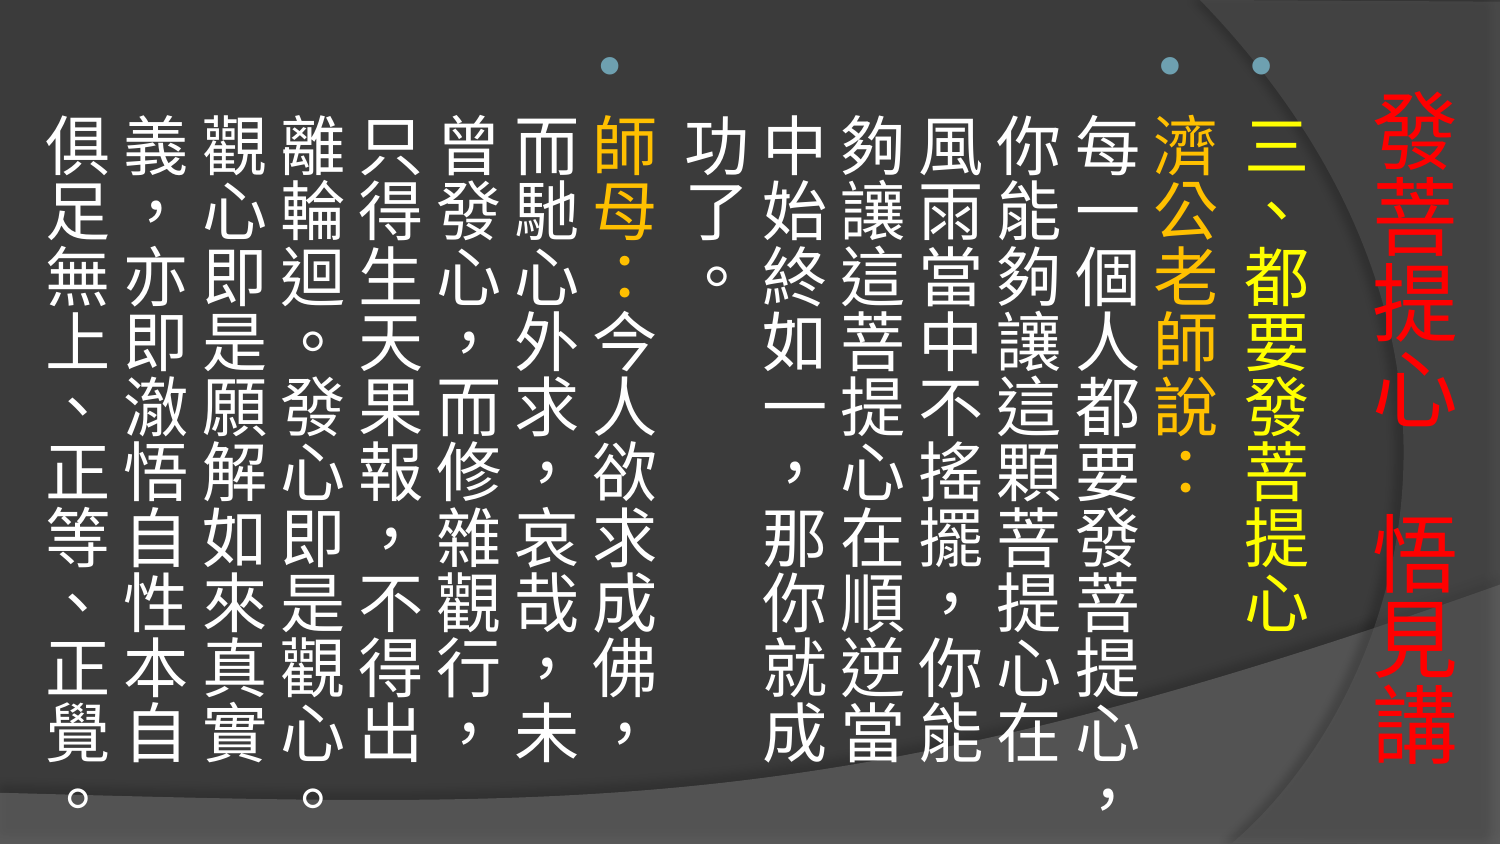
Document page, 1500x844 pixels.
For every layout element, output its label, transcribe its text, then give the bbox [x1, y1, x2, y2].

title 發菩提心 悟見講 [1352, 43, 1473, 812]
list 三、都要發菩提心 濟公老師說： 每一個人都要發菩提心，你能夠讓這顆菩提心在風雨當中不搖擺，你能夠讓這菩提心在順逆當中始終如一，那你就成功了。 師母：今人欲求成佛，而馳心外求，哀哉，未曾發心，而修雜觀行，只得生天果報，不得出離輪迴。發心即是觀心。觀心即是願解如來真實義，亦即澈悟自性本自俱足無上、正等、正覺。 [29, 33, 1329, 812]
